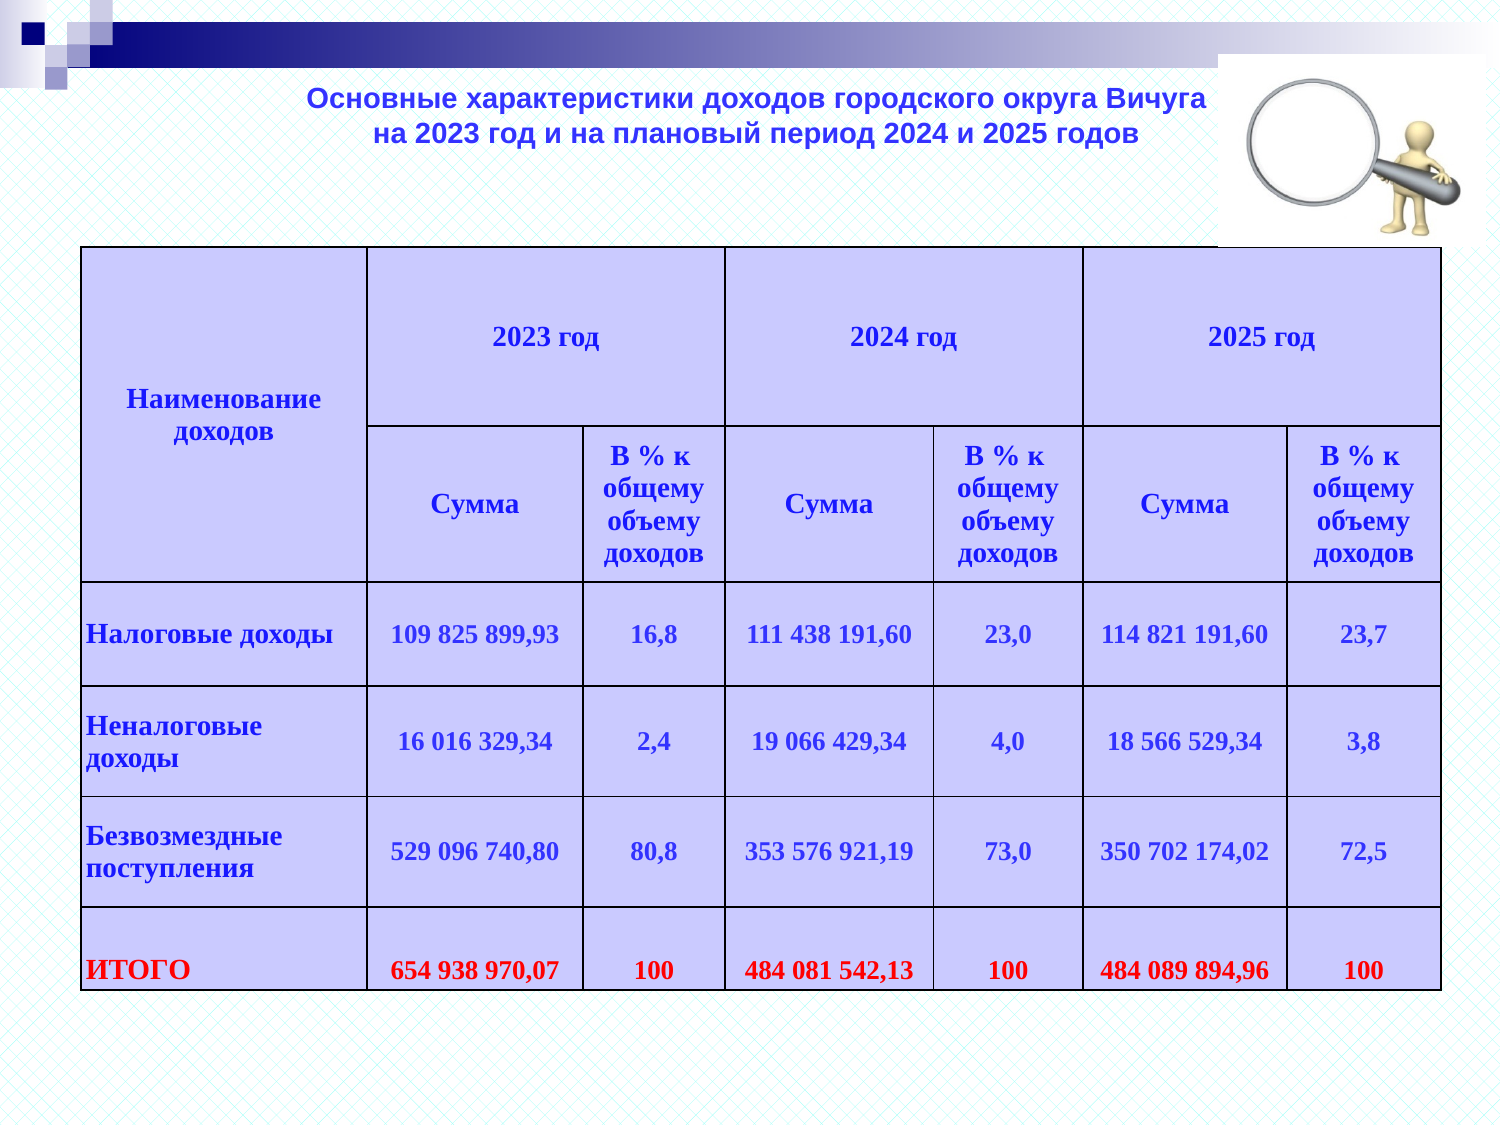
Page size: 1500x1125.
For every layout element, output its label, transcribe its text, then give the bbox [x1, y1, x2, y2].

table_cell 529 096 740,80 [368, 797, 582, 906]
table_cell 353 576 921,19 [726, 797, 933, 906]
text_box Основные характеристики доходов городского округа Вичуга на 2023 год и на плановый период 2024 и 2025 годов [134, 71, 1213, 157]
table_cell Неналоговые доходы [82, 687, 366, 796]
table_cell 72,5 [1288, 797, 1440, 906]
table_cell 114 821 191,60 [1084, 583, 1286, 685]
table_cell Безвозмездные поступления [82, 797, 366, 906]
table_cell 18 566 529,34 [1084, 687, 1286, 796]
table_cell Сумма [1084, 427, 1286, 581]
table_header 2024 год [726, 248, 1082, 425]
table_header Наименование доходов [82, 248, 366, 581]
table_cell 19 066 429,34 [726, 687, 933, 796]
table_cell 73,0 [934, 797, 1082, 906]
table_cell 80,8 [584, 797, 724, 906]
table_cell Сумма [726, 427, 933, 581]
table_cell В % к общему объему доходов [1288, 427, 1440, 581]
table_header 2023 год [368, 248, 724, 425]
table_cell 100 [1288, 908, 1440, 989]
table_cell 109 825 899,93 [368, 583, 582, 685]
table_cell Налоговые доходы [82, 583, 366, 685]
table_cell 3,8 [1288, 687, 1440, 796]
table_cell 2,4 [584, 687, 724, 796]
table_cell 484 081 542,13 [726, 908, 933, 989]
table_cell 100 [584, 908, 724, 989]
table_cell 100 [934, 908, 1082, 989]
table_header 2025 год [1084, 248, 1440, 425]
picture [1218, 54, 1486, 247]
table_cell ИТОГО [82, 908, 366, 989]
table_cell В % к общему объему доходов [934, 427, 1082, 581]
table_cell 23,7 [1288, 583, 1440, 685]
table_cell 654 938 970,07 [368, 908, 582, 989]
table_cell 111 438 191,60 [726, 583, 933, 685]
table_cell 4,0 [934, 687, 1082, 796]
table_cell 16 016 329,34 [368, 687, 582, 796]
text_box [953, 0, 1156, 50]
table_cell 484 089 894,96 [1084, 908, 1286, 989]
table_cell Сумма [368, 427, 582, 581]
table_cell 16,8 [584, 583, 724, 685]
table_cell 350 702 174,02 [1084, 797, 1286, 906]
table_cell 23,0 [934, 583, 1082, 685]
table_cell В % к общему объему доходов [584, 427, 724, 581]
